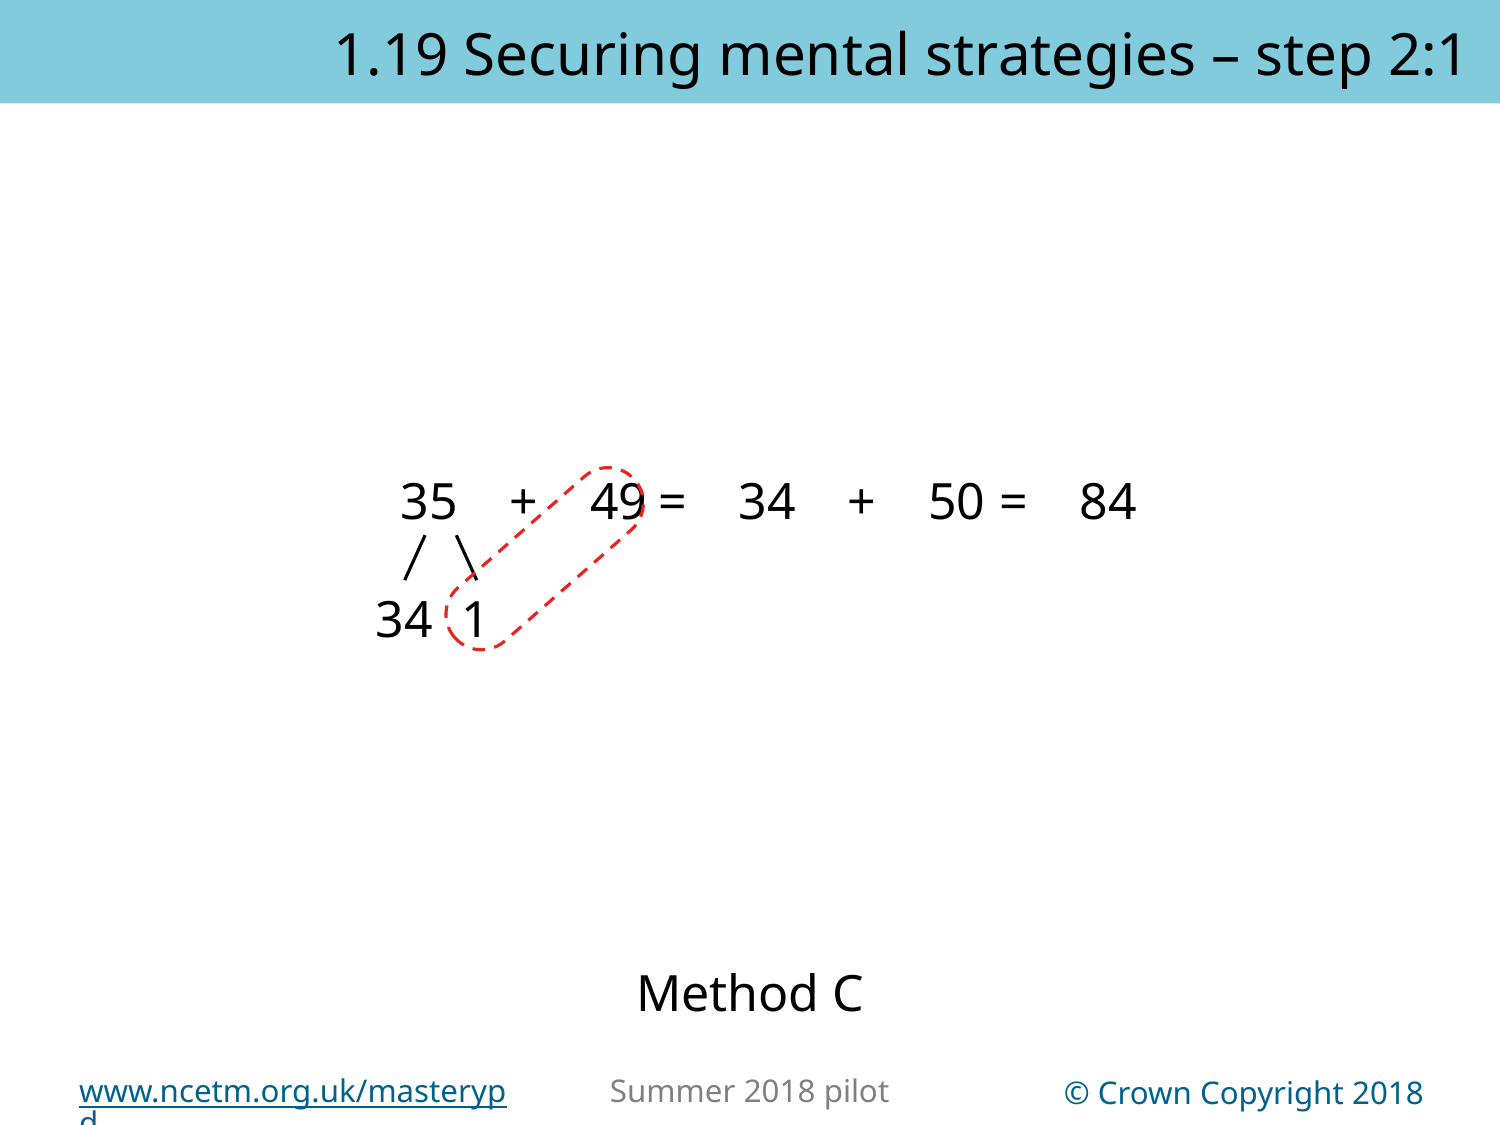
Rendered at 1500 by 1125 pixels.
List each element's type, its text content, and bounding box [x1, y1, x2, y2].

list 1.19 Securing mental strategies – step 2:1 [0, 0, 1500, 104]
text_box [404, 534, 426, 581]
text_box 1 [446, 579, 456, 605]
text_box 1 [446, 623, 505, 655]
text_box = 34 + 50 [658, 462, 986, 538]
text_box Method C [621, 953, 879, 1029]
text_box [446, 467, 644, 650]
text_box = 84 [999, 462, 1137, 538]
text_box 34 [360, 579, 446, 655]
text_box 35 + 49 [400, 462, 648, 538]
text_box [456, 534, 477, 581]
